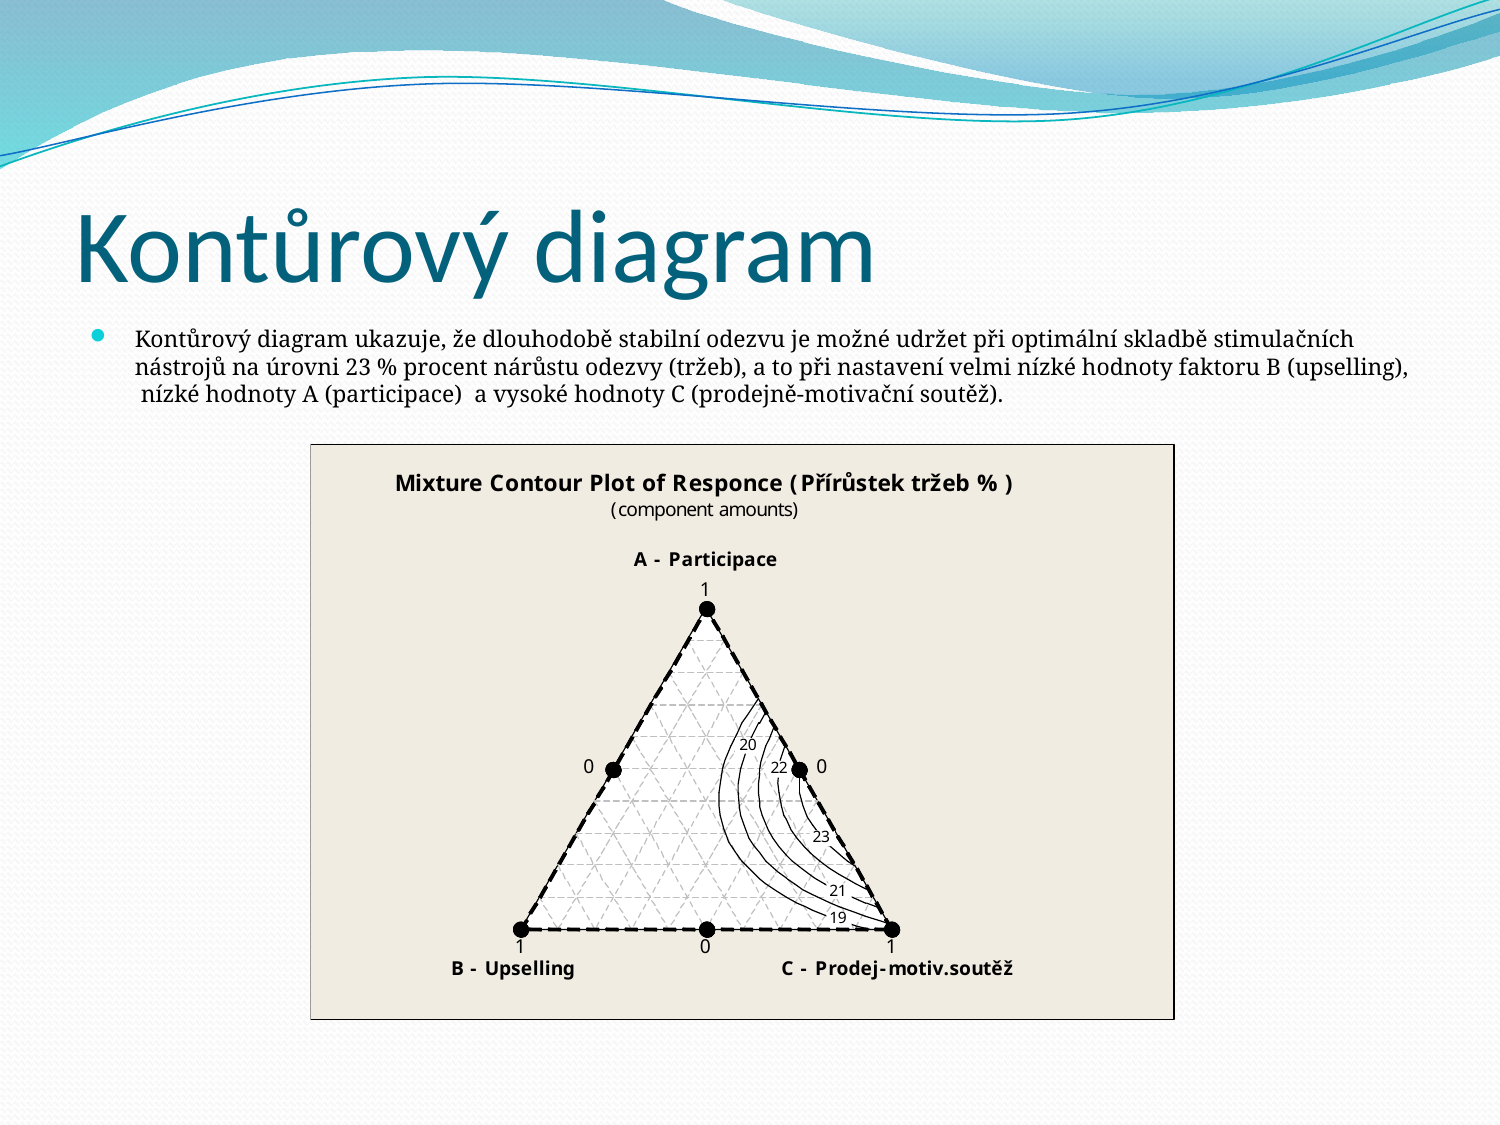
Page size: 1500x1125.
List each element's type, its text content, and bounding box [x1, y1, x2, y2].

text_box [0, 0, 1500, 75]
title Kontůrový diagram [75, 115, 1425, 303]
list Kontůrový diagram ukazuje, že dlouhodobě stabilní odezvu je možné udržet při optimální skladbě stimulačních nástrojů na úrovni 23 % procent nárůstu odezvy (tržeb), a to při nastavení velmi nízké hodnoty faktoru B (upselling), nízké hodnoty A (participace) a vysoké hodnoty C (prodejně-motivační soutěž). [75, 317, 1425, 1038]
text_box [310, 444, 1176, 1021]
